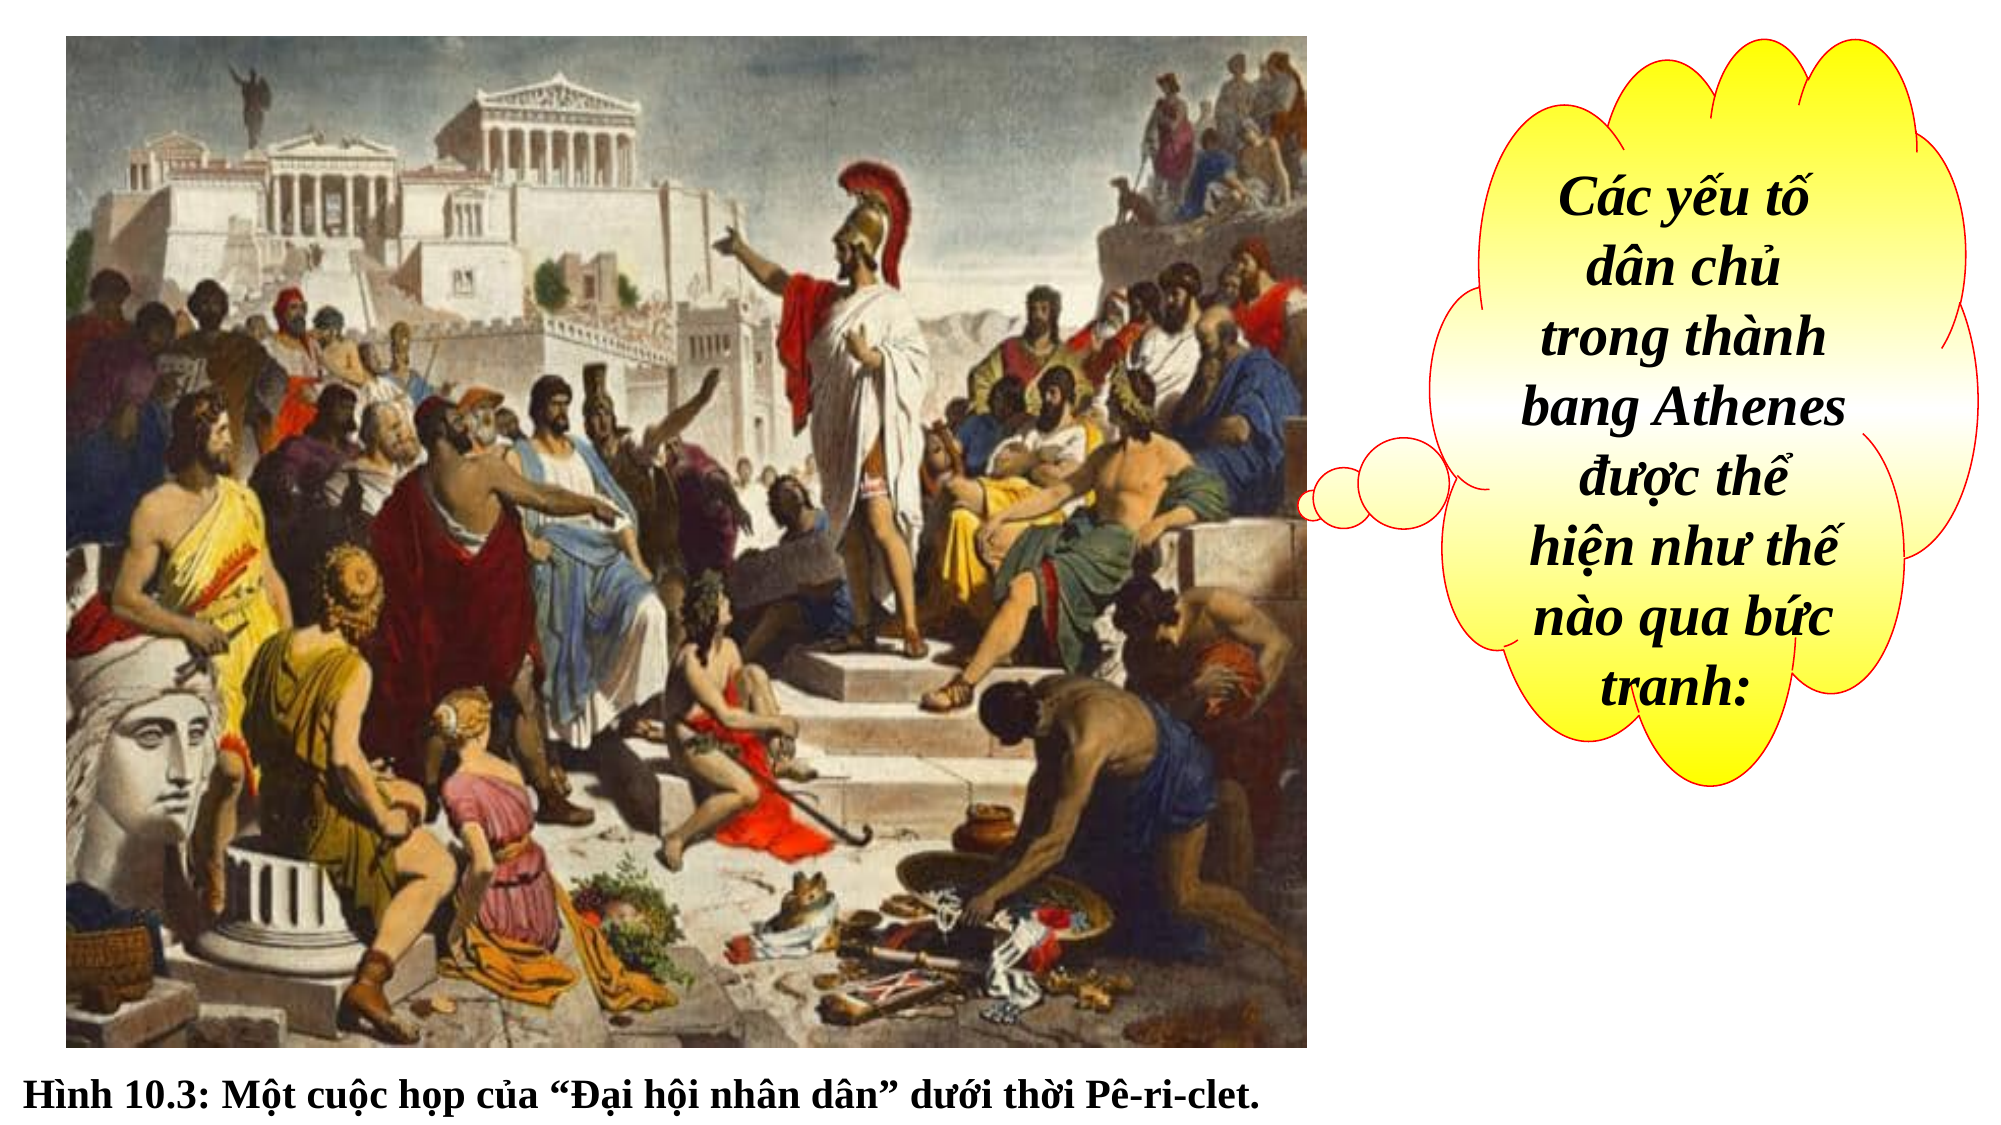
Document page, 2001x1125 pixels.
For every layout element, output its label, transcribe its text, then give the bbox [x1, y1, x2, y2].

text_box Hình 10.3: Một cuộc họp của “Đại hội nhân dân” dưới thời Pê-ri-clet. [0, 1059, 1281, 1125]
picture [66, 36, 1307, 1048]
text_box Các yếu tố dân chủ trong thành bang Athenes được thể hiện như thế nào qua bức tranh: [1307, 39, 1979, 787]
